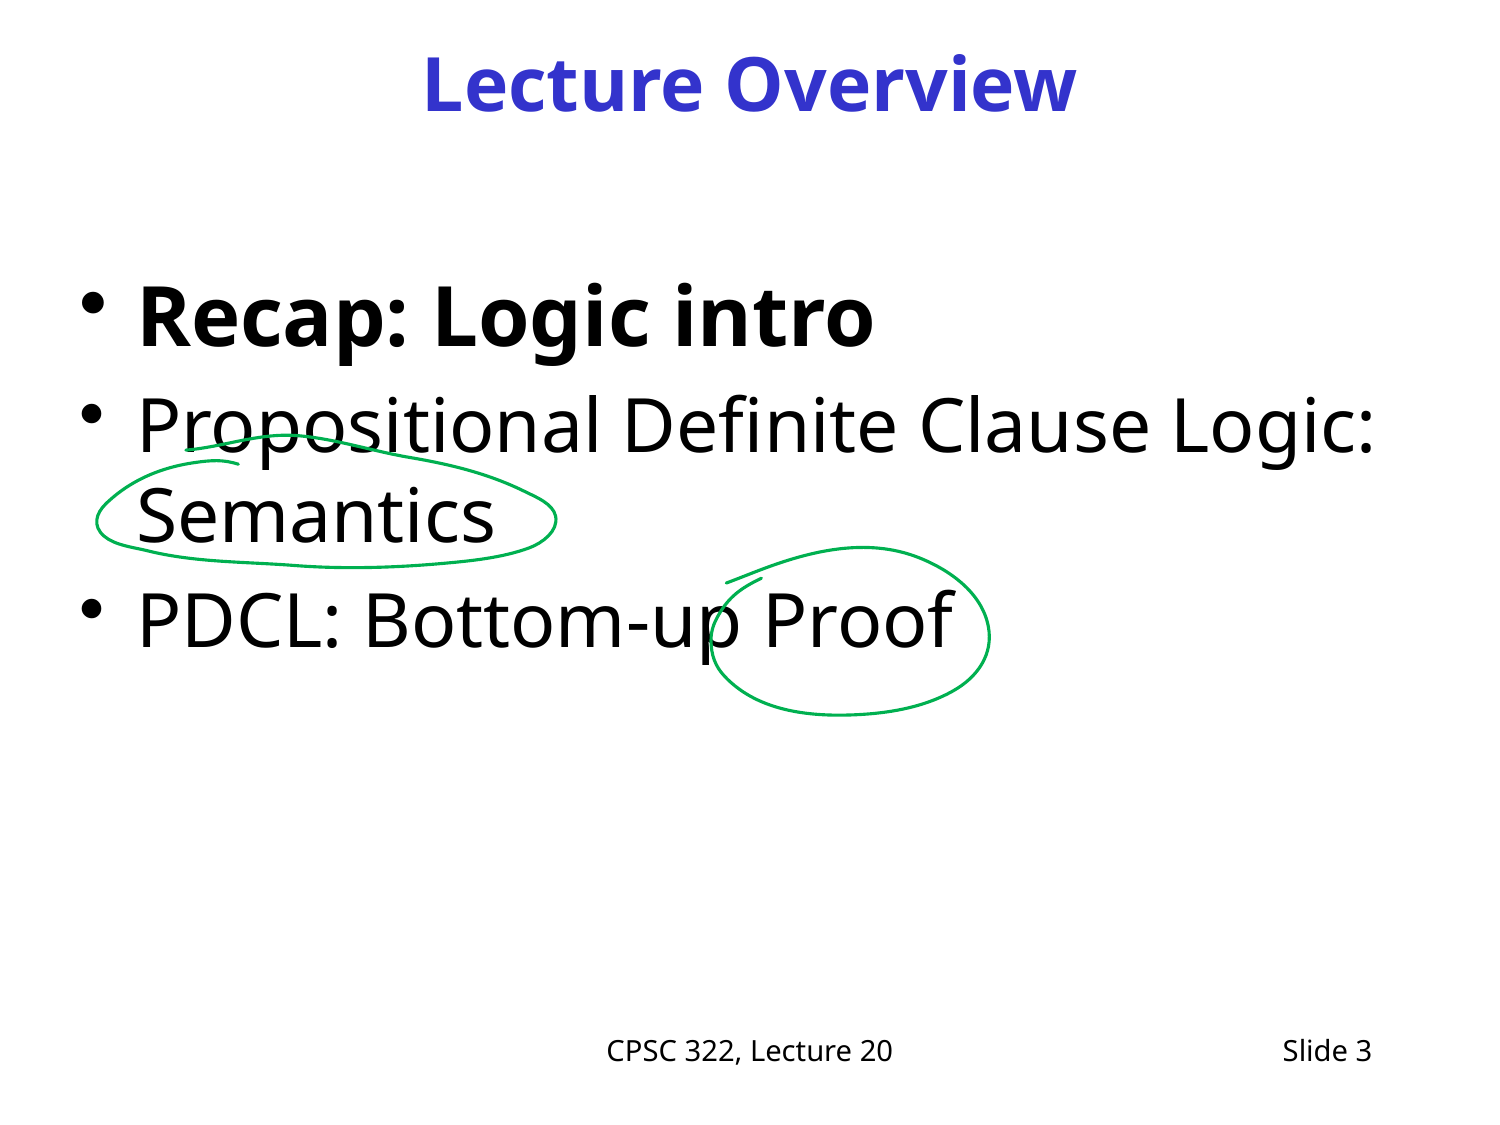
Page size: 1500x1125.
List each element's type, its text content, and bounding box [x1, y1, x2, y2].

slide_number Slide 3 [1074, 1024, 1388, 1101]
title Lecture Overview [49, 24, 1451, 138]
footer CPSC 322, Lecture 20 [512, 1024, 988, 1101]
list Recap: Logic intro Propositional Definite Clause Logic: Semantics PDCL: Bottom-up Proof [64, 255, 1453, 906]
